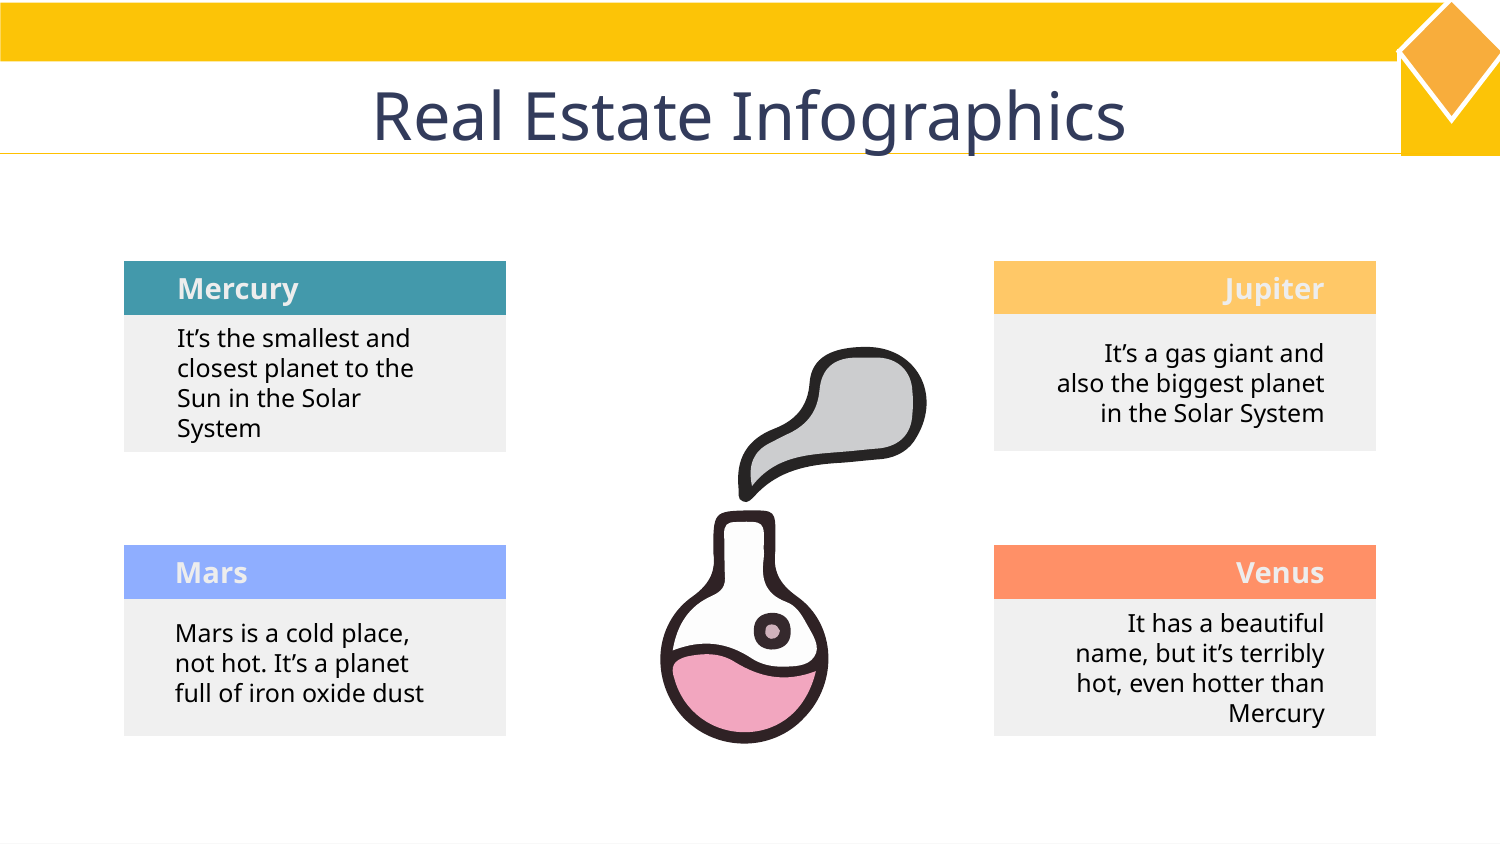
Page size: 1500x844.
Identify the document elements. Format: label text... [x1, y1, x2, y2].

title Real Estate Infographics [116, 55, 1383, 172]
text_box [124, 261, 162, 315]
text_box Mars is a cold place, not hot. It’s a planet full of iron oxide dust [160, 602, 465, 732]
text_box Mercury [162, 261, 467, 315]
text_box Mars [160, 545, 465, 599]
text_box [465, 545, 506, 599]
text_box Jupiter [1035, 261, 1340, 315]
text_box [124, 545, 160, 599]
text_box [993, 315, 1376, 452]
text_box [124, 599, 506, 736]
picture [659, 345, 928, 746]
text_box [467, 261, 506, 315]
text_box It’s a gas giant and also the biggest planet in the Solar System [1035, 318, 1341, 448]
text_box [124, 315, 506, 452]
text_box [993, 599, 1376, 736]
text_box [993, 260, 1376, 315]
text_box It’s the smallest and closest planet to the Sun in the Solar System [162, 317, 467, 447]
text_box [1340, 545, 1376, 599]
text_box It has a beautiful name, but it’s terribly hot, even hotter than Mercury [1035, 602, 1341, 732]
text_box Venus [1035, 545, 1340, 599]
text_box [993, 545, 1035, 599]
